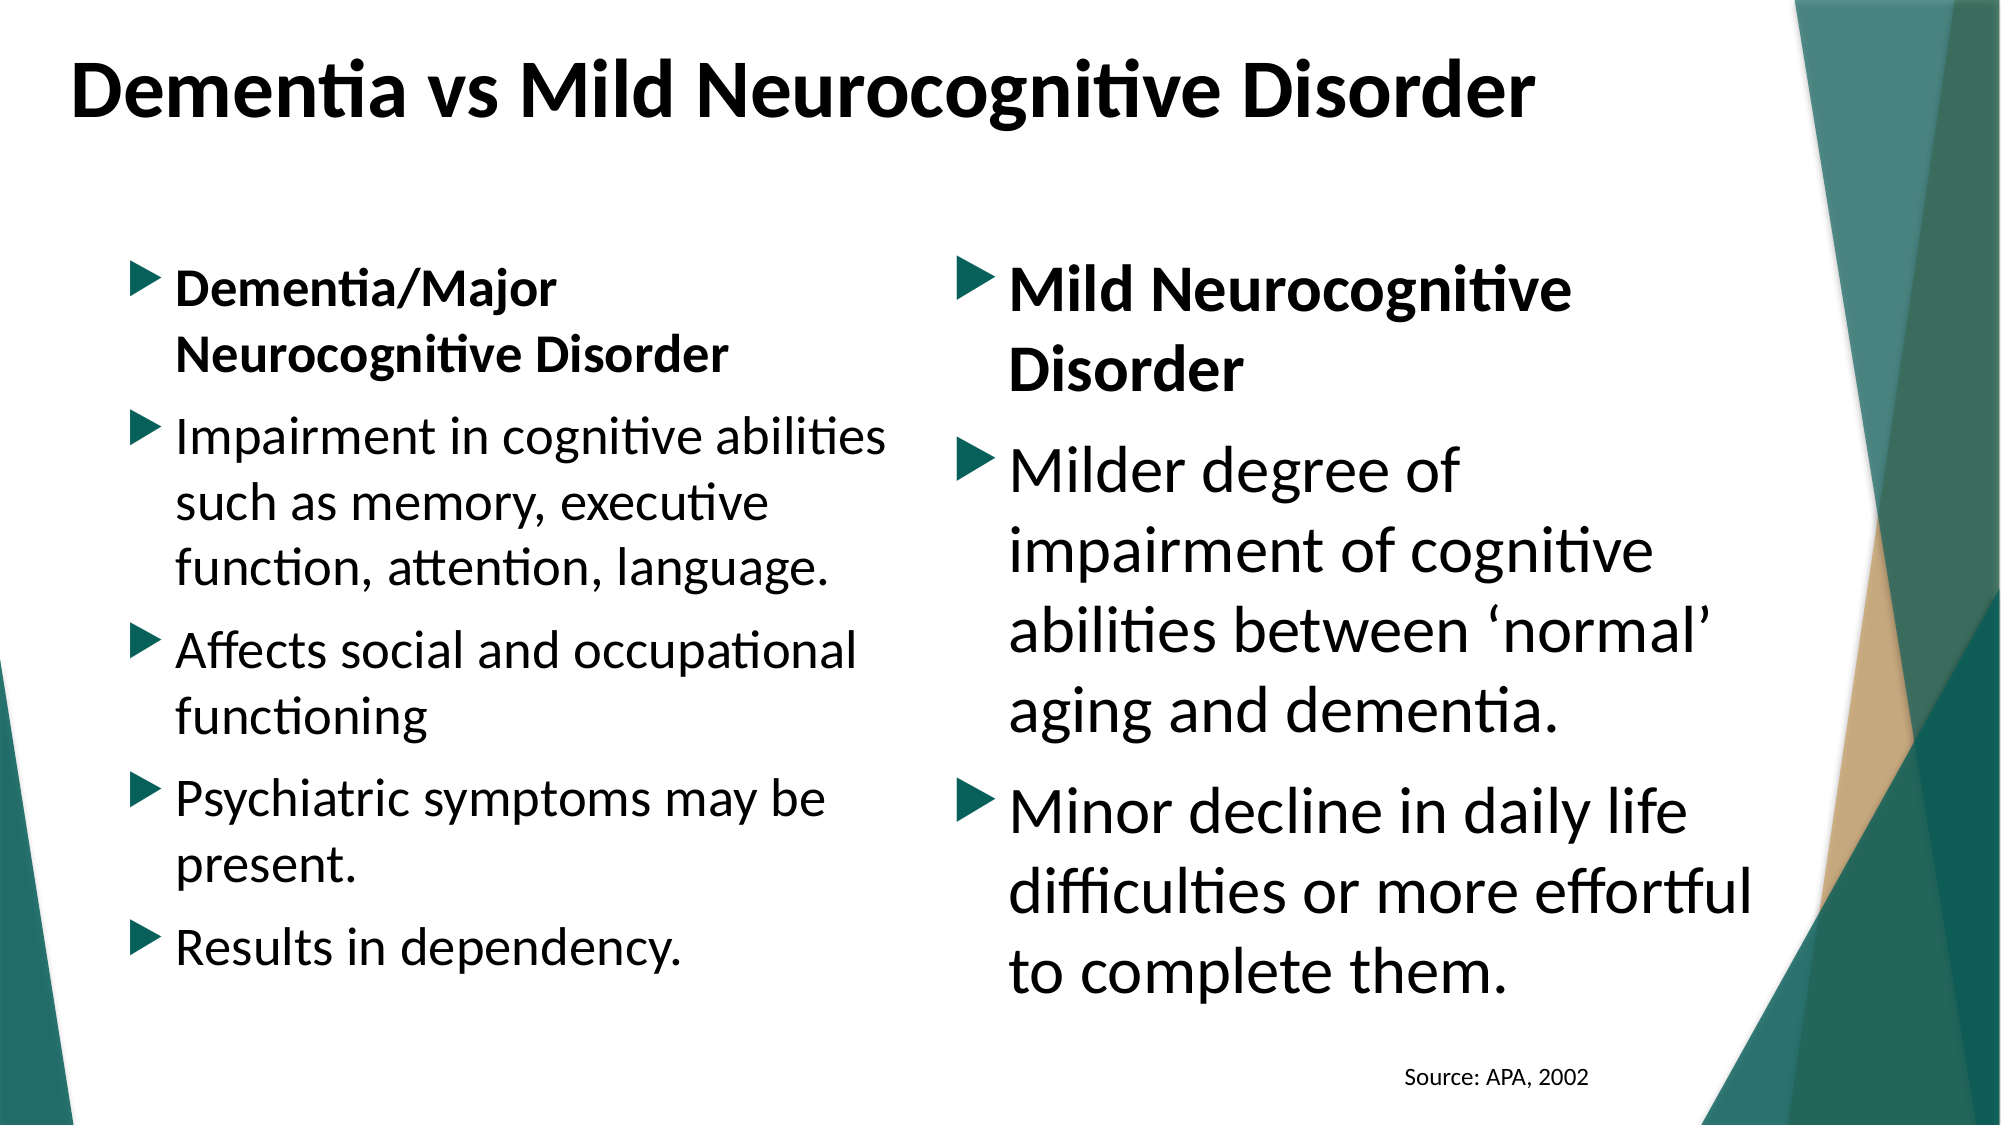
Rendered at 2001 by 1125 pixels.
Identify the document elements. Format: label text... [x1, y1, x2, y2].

list Mild Neurocognitive Disorder Milder degree of impairment of cognitive abilities between ‘normal’ aging and dementia. Minor decline in daily life difficulties or more effortful to complete them. [936, 237, 1782, 1018]
list Dementia/Major Neurocognitive Disorder Impairment in cognitive abilities such as memory, executive function, attention, language. Affects social and occupational functioning Psychiatric symptoms may be present. Results in dependency. [111, 244, 905, 1025]
text_box Source: APA, 2002 [1386, 1056, 1605, 1098]
title Dementia vs Mild Neurocognitive Disorder [55, 26, 1807, 244]
